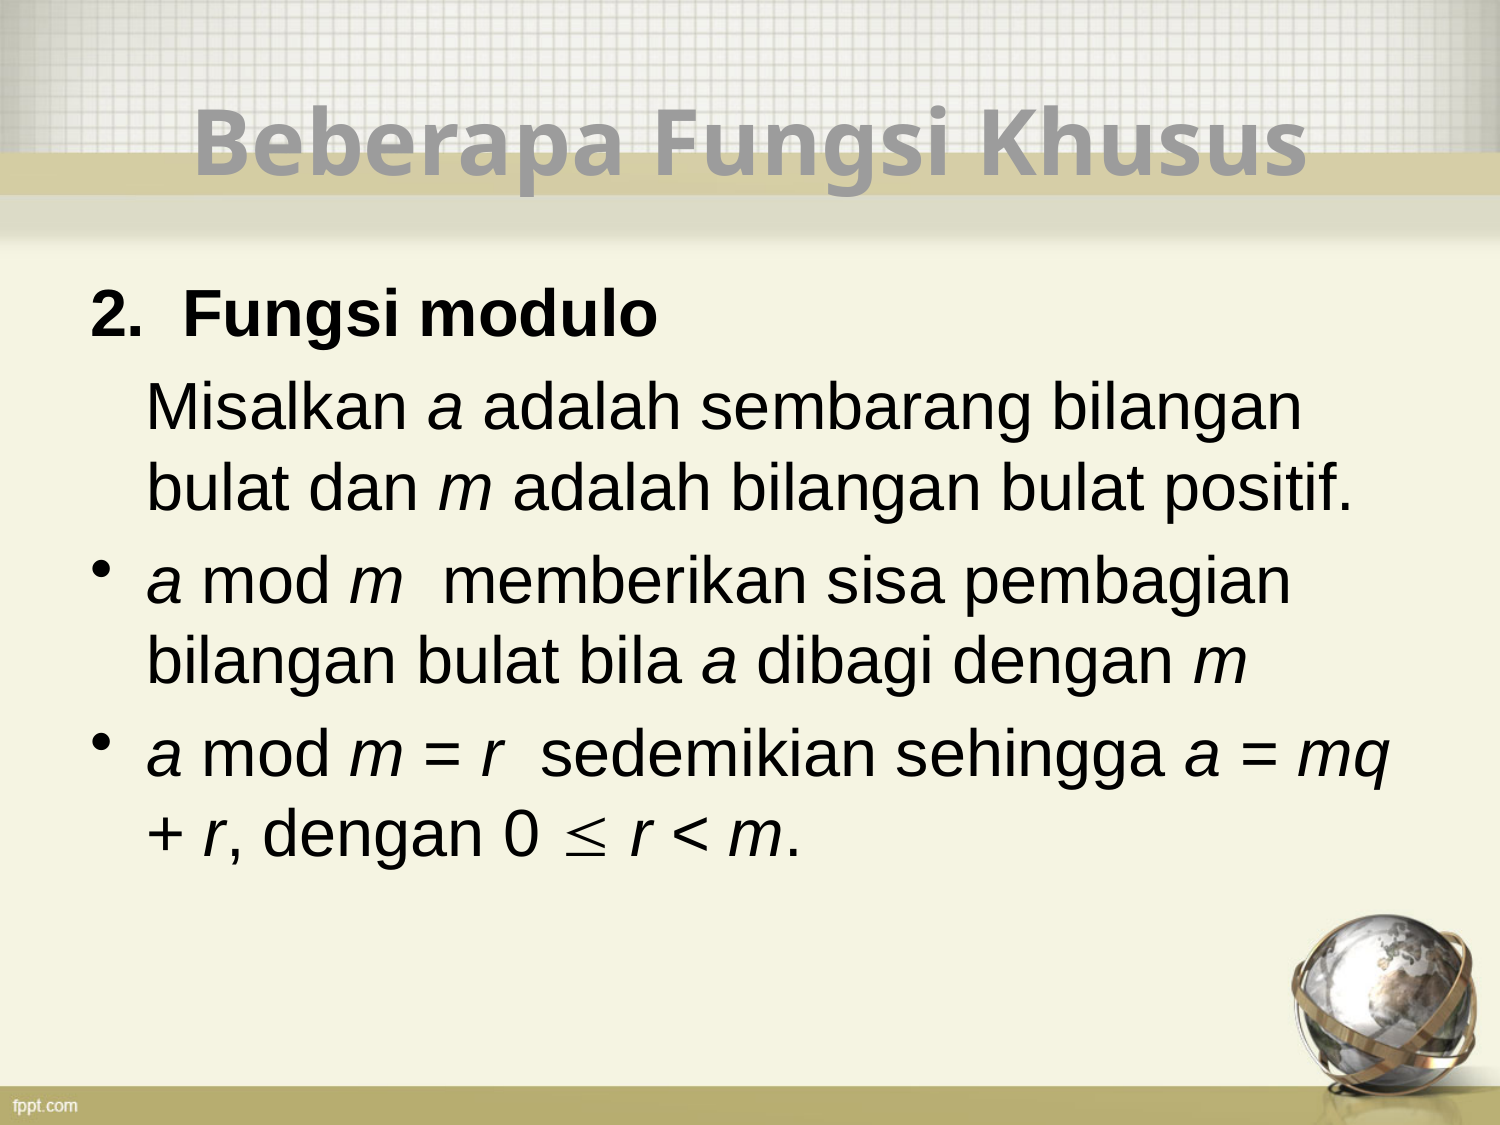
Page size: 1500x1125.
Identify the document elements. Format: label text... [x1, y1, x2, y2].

picture [0, 0, 1500, 1125]
title Beberapa Fungsi Khusus [75, 45, 1425, 233]
list 2. Fungsi modulo Misalkan a adalah sembarang bilangan bulat dan m adalah bilangan bulat positif. a mod m memberikan sisa pembagian bilangan bulat bila a dibagi dengan m a mod m = r sedemikian sehingga a = mq + r, dengan 0  r < m. [75, 262, 1425, 1005]
